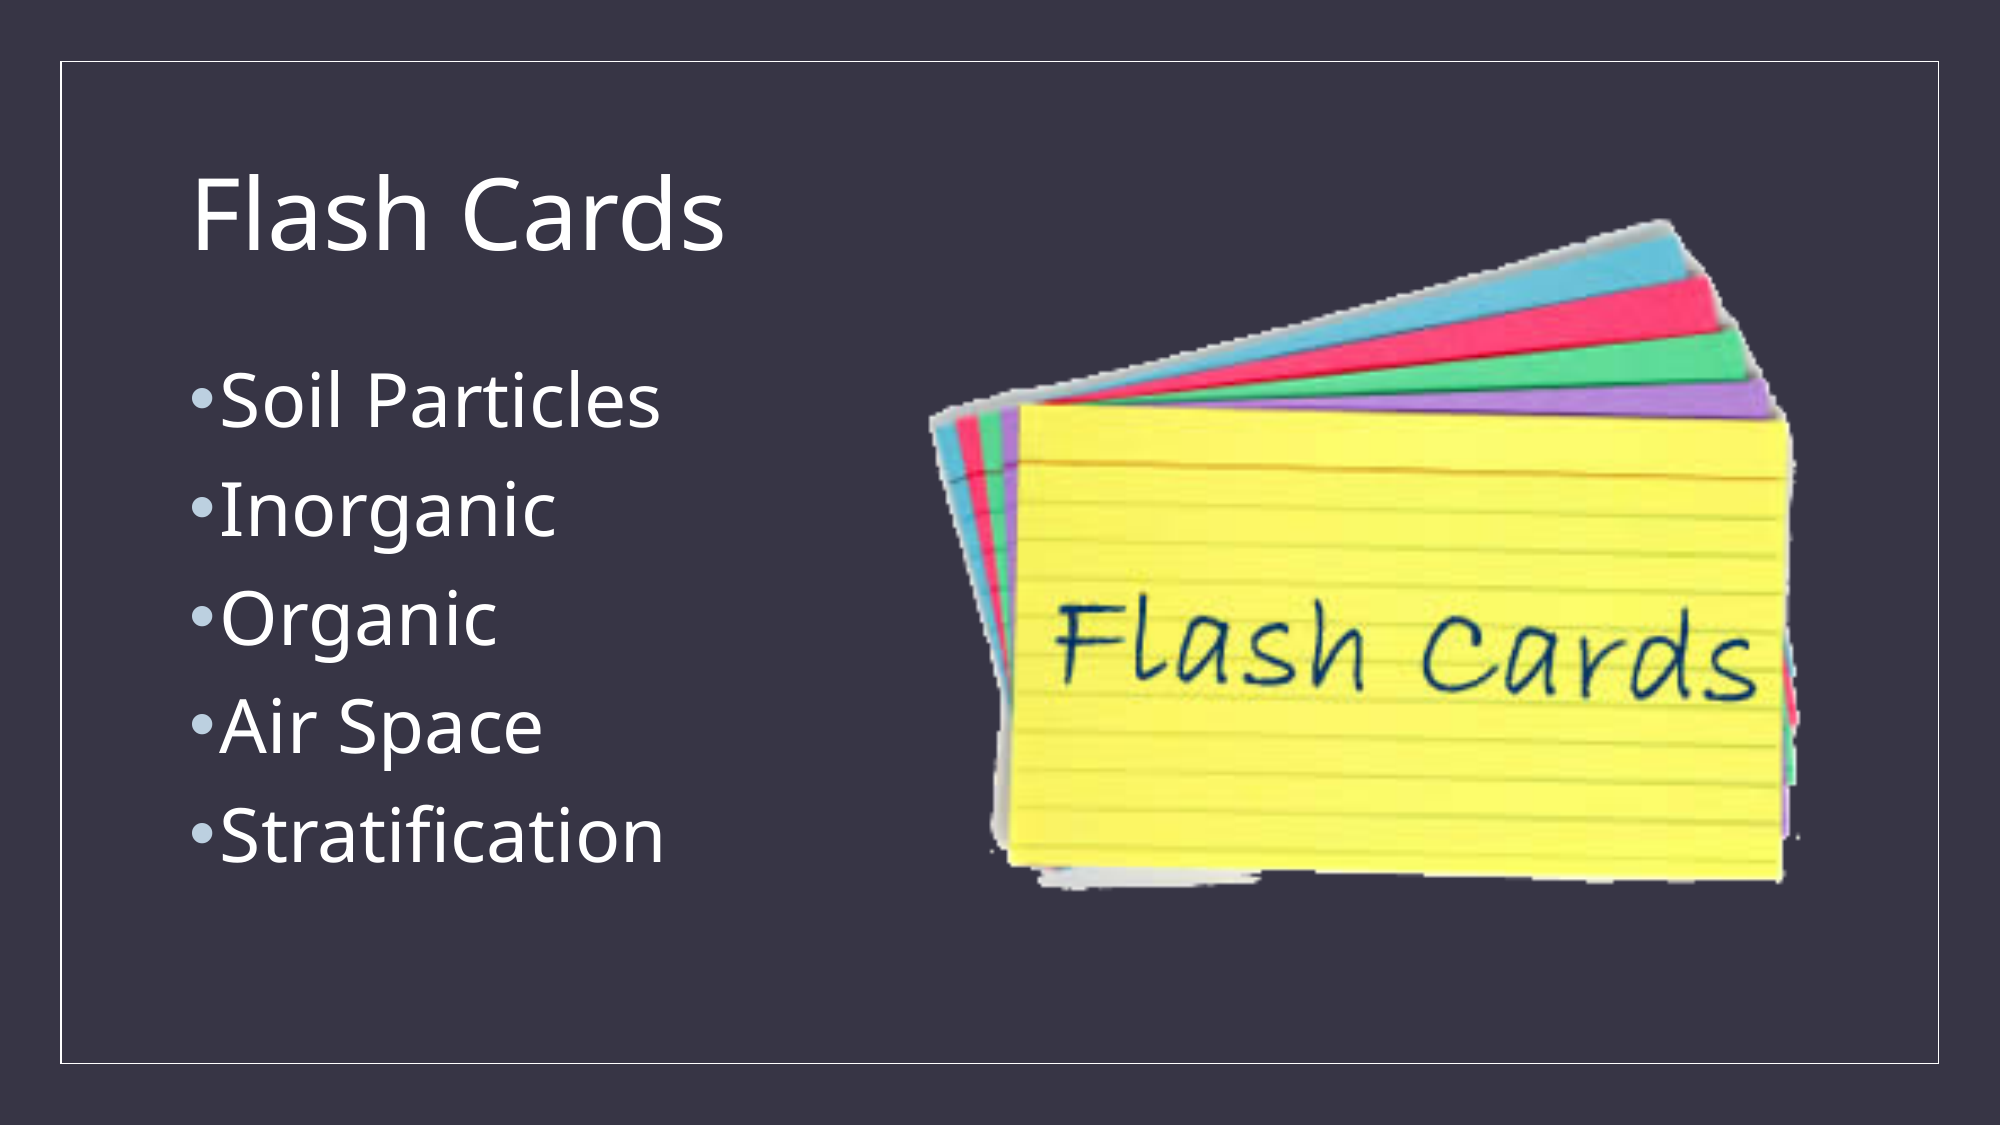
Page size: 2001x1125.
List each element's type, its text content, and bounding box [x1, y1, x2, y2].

picture [856, 217, 1872, 895]
title Flash Cards [174, 105, 1825, 331]
list Soil Particles Inorganic Organic Air Space Stratification [174, 345, 1825, 990]
